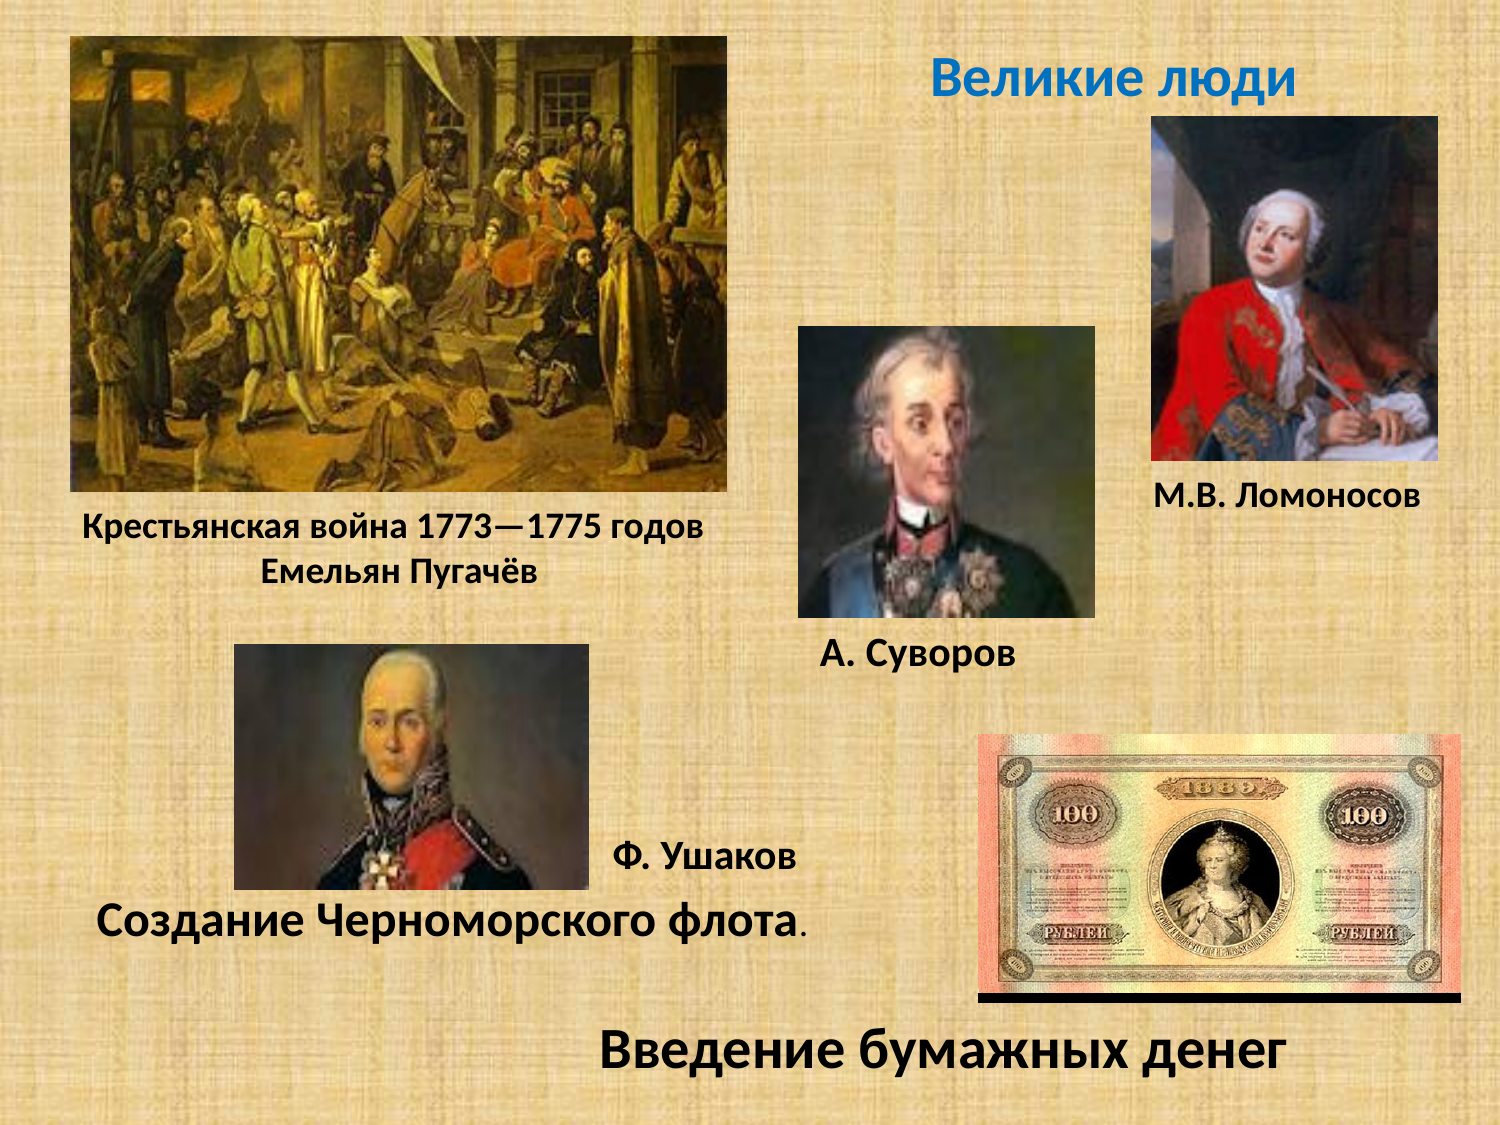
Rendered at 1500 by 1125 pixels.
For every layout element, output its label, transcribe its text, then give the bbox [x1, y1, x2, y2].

text_box М.В. Ломоносов [1138, 462, 1437, 523]
text_box А. Суворов [805, 627, 1089, 683]
picture [0, 0, 1500, 1125]
text_box Введение бумажных денег [584, 1002, 1341, 1088]
text_box Крестьянская война 1773—1775 годов Емельян Пугачёв [67, 496, 720, 598]
text_box Создание Черноморского флота. [81, 878, 973, 954]
text_box Ф. Ушаков [597, 820, 903, 878]
text_box Великие люди [915, 30, 1459, 116]
